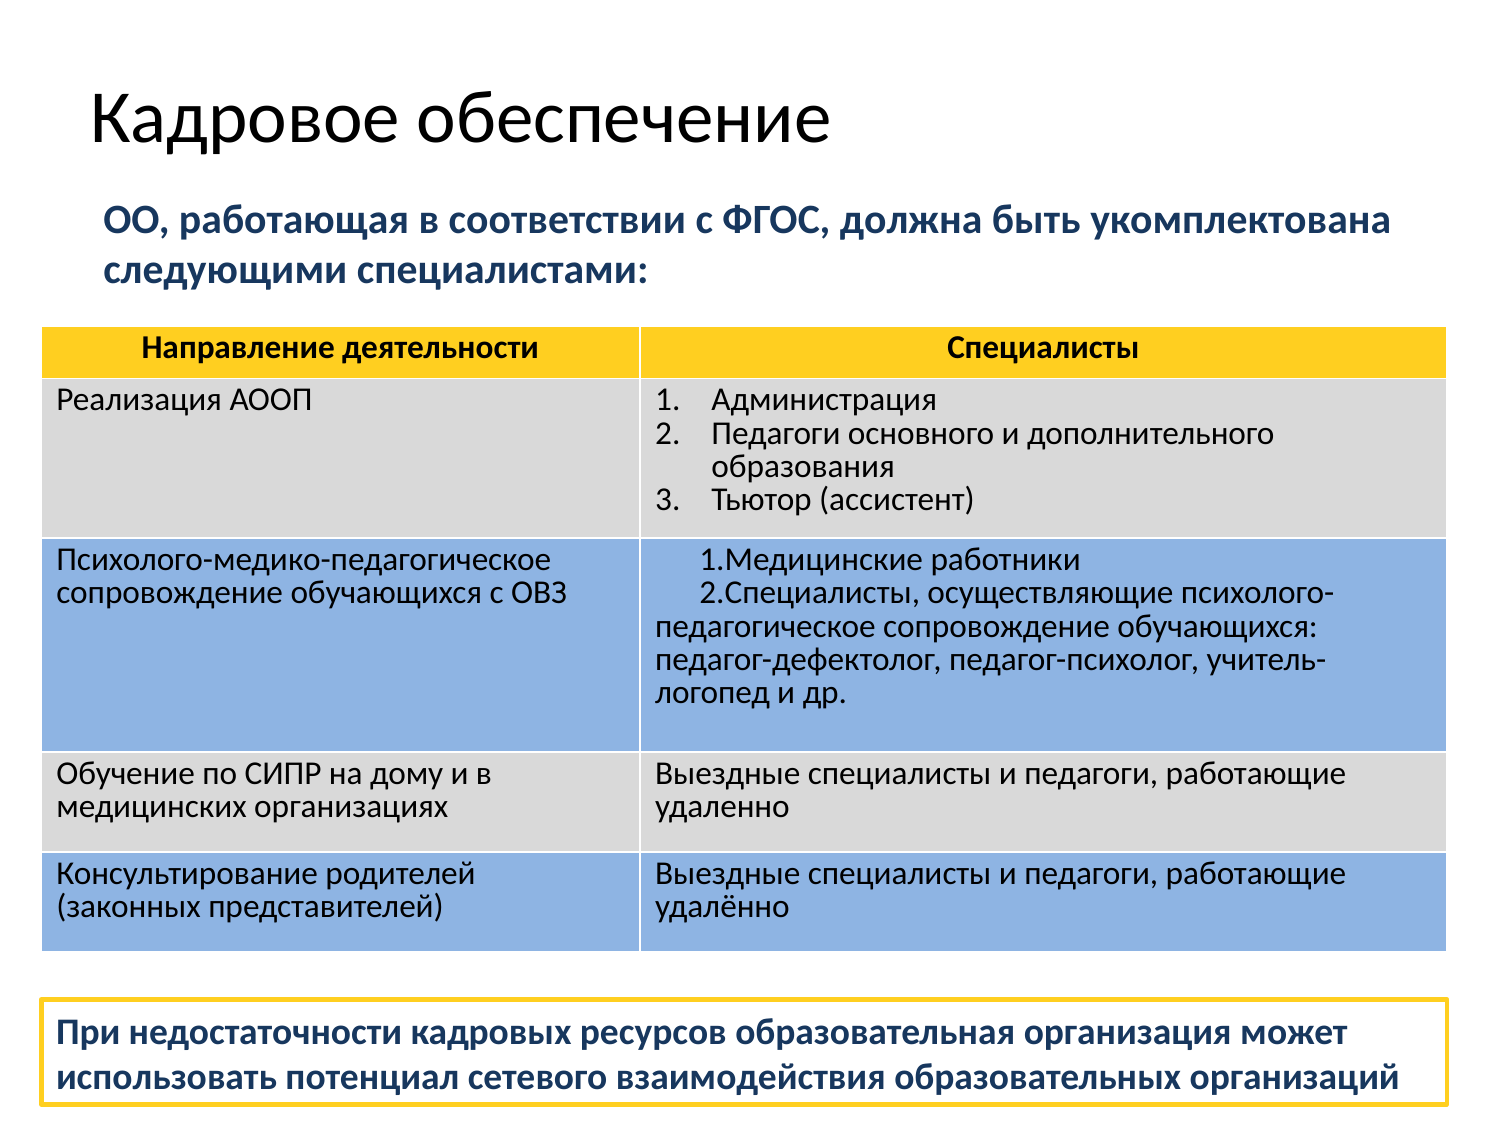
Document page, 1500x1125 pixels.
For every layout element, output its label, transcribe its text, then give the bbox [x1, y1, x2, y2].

table_cell Администрация Педагоги основного и дополнительного образования Тьютор (ассистент) [641, 379, 1446, 537]
table_cell Выездные специалисты и педагоги, работающие удалённо [641, 853, 1446, 951]
text_box При недостаточности кадровых ресурсов образовательная организация может использовать потенциал сетевого взаимодействия образовательных организаций [41, 999, 1447, 1105]
text_box ОО, работающая в соответствии с ФГОС, должна быть укомплектована следующими специалистами: [88, 184, 1447, 300]
table_header Специалисты [641, 327, 1446, 378]
table_header Направление деятельности [42, 327, 639, 378]
table_cell Психолого-медико-педагогическое сопровождение обучающихся с ОВЗ [42, 539, 639, 751]
table_cell Медицинские работники Специалисты, осуществляющие психолого-педагогическое сопровождение обучающихся: педагог-дефектолог, педагог-психолог, учитель-логопед и др. [641, 539, 1446, 751]
table_cell Обучение по СИПР на дому и в медицинских организациях [42, 753, 639, 851]
table_cell Реализация АООП [42, 379, 639, 537]
table_cell Консультирование родителей (законных представителей) [42, 853, 639, 951]
title Кадровое обеспечение [75, 19, 1425, 207]
table_cell Выездные специалисты и педагоги, работающие удаленно [641, 753, 1446, 851]
